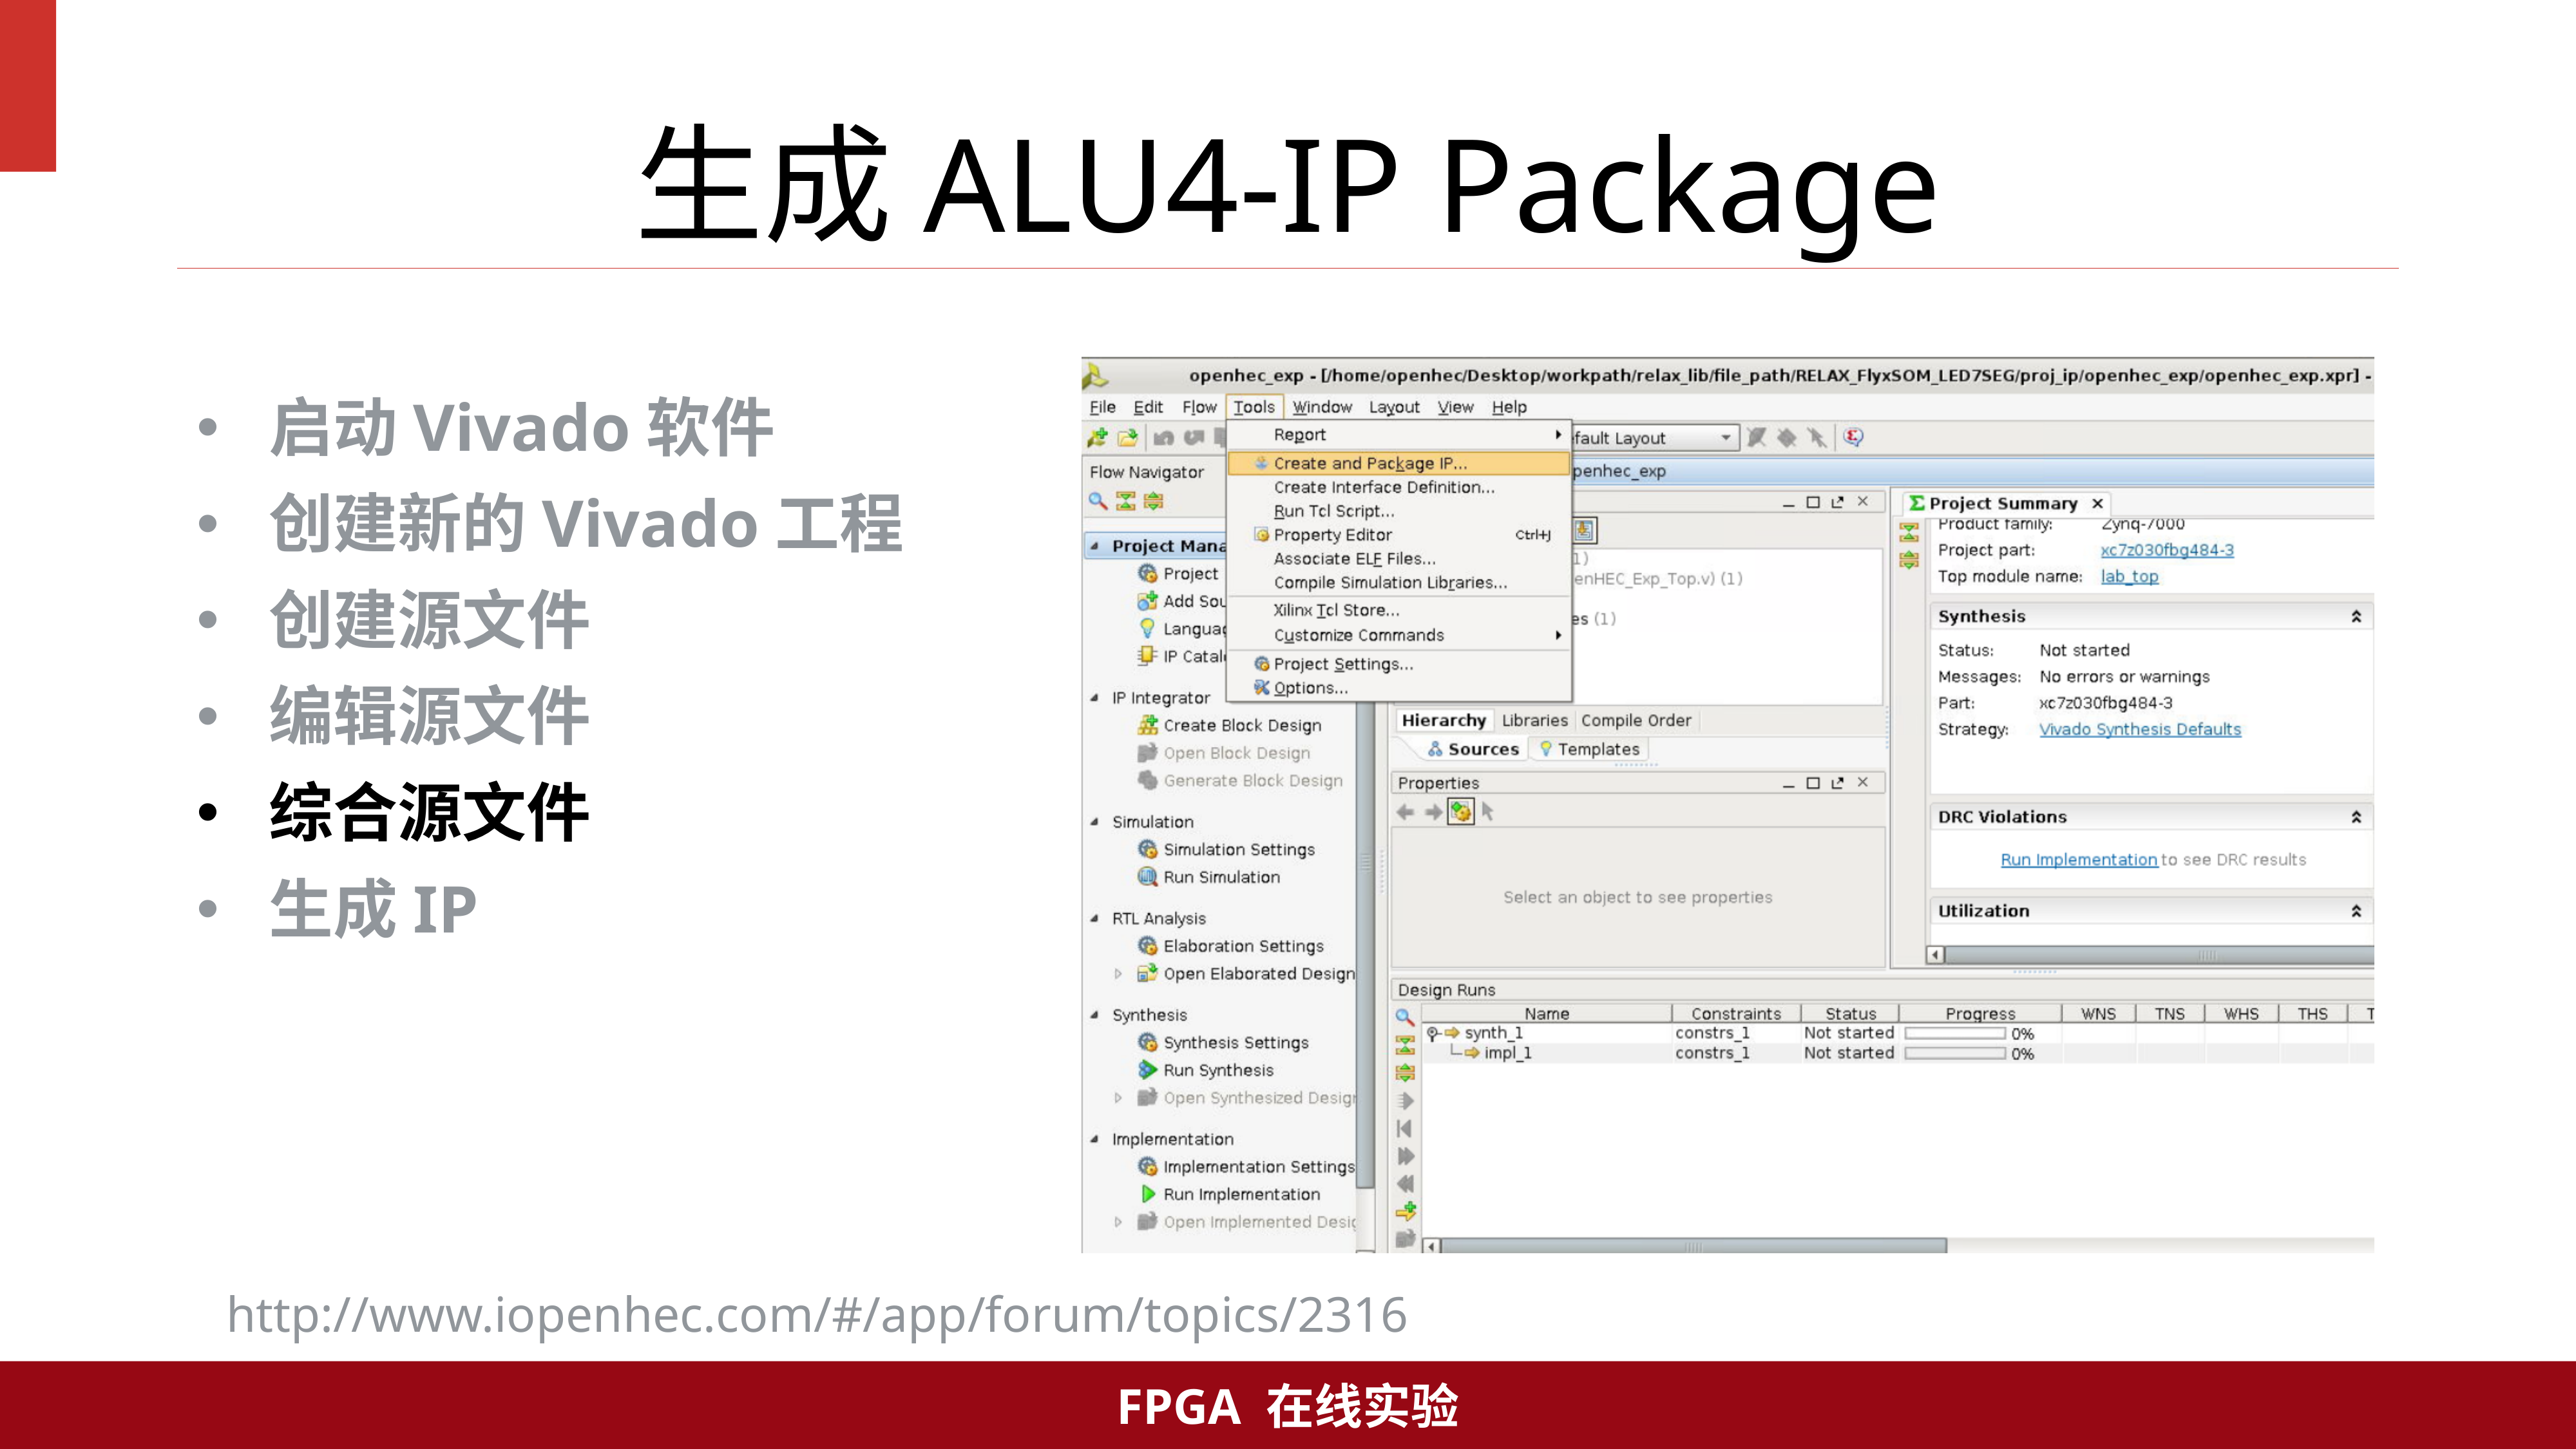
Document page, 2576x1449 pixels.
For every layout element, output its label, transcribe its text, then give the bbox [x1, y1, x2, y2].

picture [1082, 357, 2374, 1253]
title 生成ALU4-IP Package [177, 56, 2399, 325]
text_box http://www.iopenhec.com/#/app/forum/topics/2316 [216, 1279, 2197, 1347]
text_box FPGA 在线实验 [0, 1361, 2576, 1449]
list 启动Vivado软件 创建新的Vivado工程 创建源文件 编辑源文件 综合源文件 生成IP [177, 385, 945, 1305]
